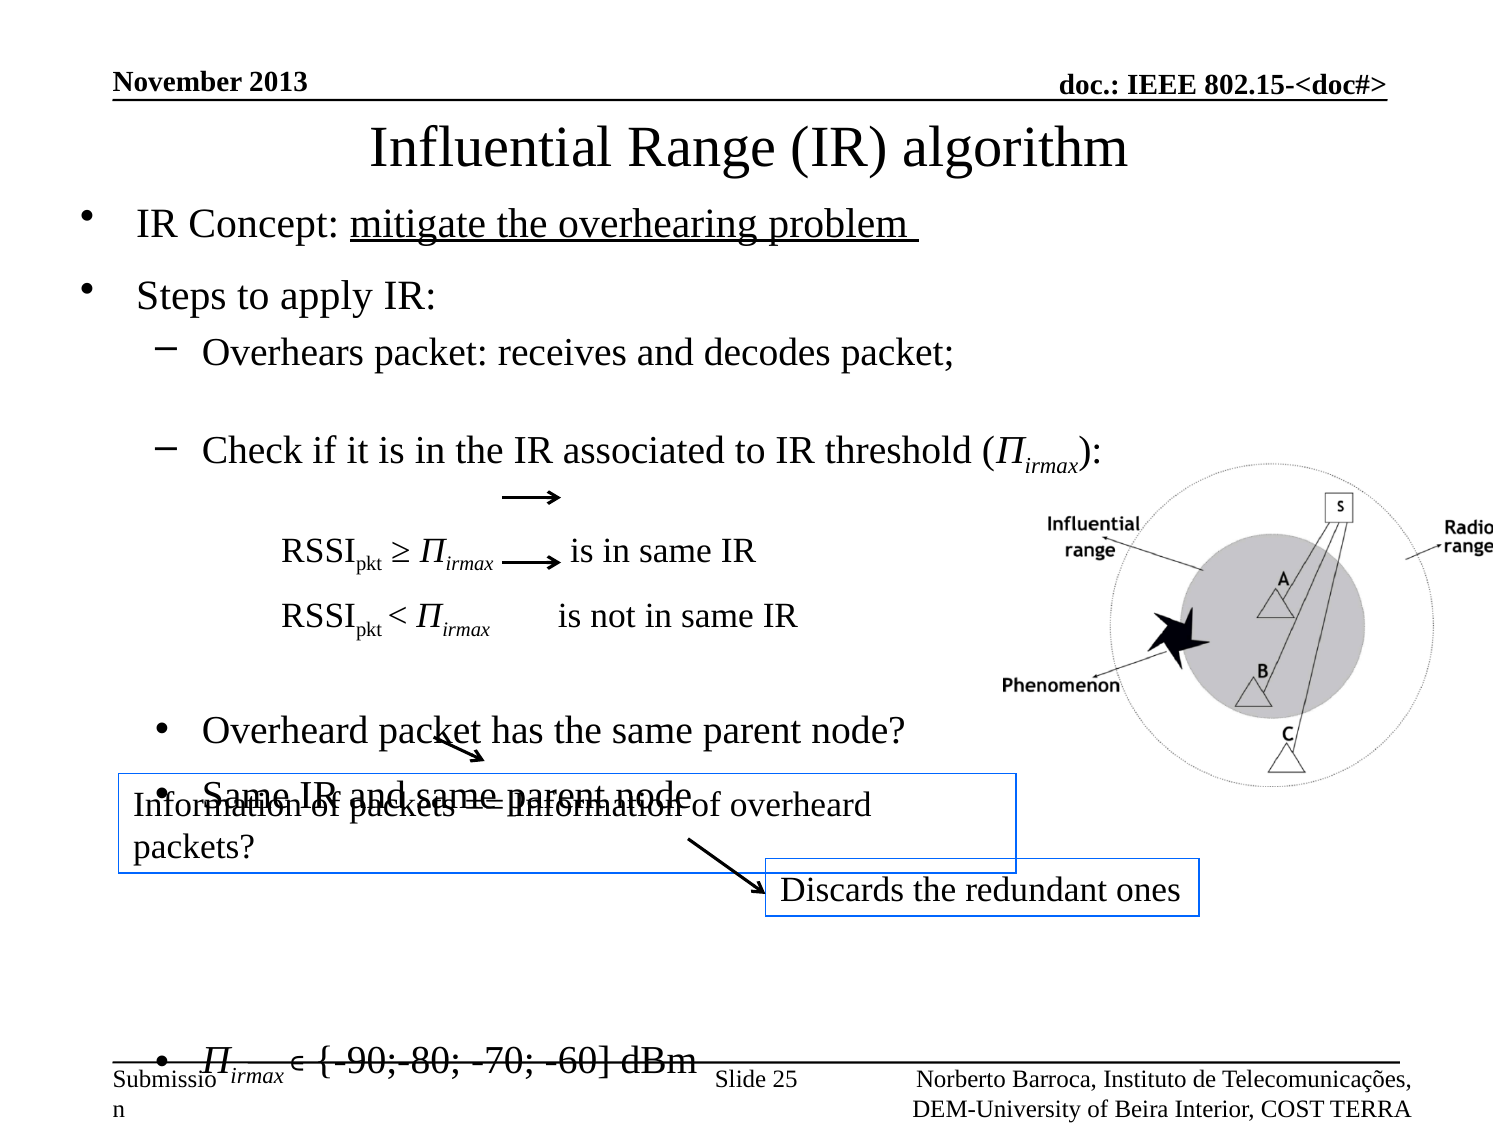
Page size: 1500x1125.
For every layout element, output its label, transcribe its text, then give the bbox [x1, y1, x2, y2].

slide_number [112, 62, 375, 98]
slide_number Slide 25 [712, 1062, 800, 1093]
title Influential Range (IR) algorithm [112, 100, 1388, 185]
text_box Discards the redundant ones [765, 858, 1199, 916]
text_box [688, 838, 766, 894]
footer Norberto Barroca, Instituto de Telecomunicações, DEM-University of Beira Interior, COST TERRA [900, 1062, 1413, 1093]
picture [1003, 462, 1493, 787]
text_box Information of packets == Information of overheard packets? [118, 773, 1017, 874]
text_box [433, 737, 485, 762]
list IR Concept: mitigate the overhearing problem Steps to apply IR: Overhears packet: receives and decodes packet; Check if it is in the IR associated to IR threshold (Πirmax): RSSIpkt ≥ Πirmax is in same IR RSSIpkt < Πirmax is not in same IR Overheard packet has the same parent node? Same IR and same parent node Πirmax ∊ {-90;-80; -70; -60] dBm [64, 187, 1484, 1024]
